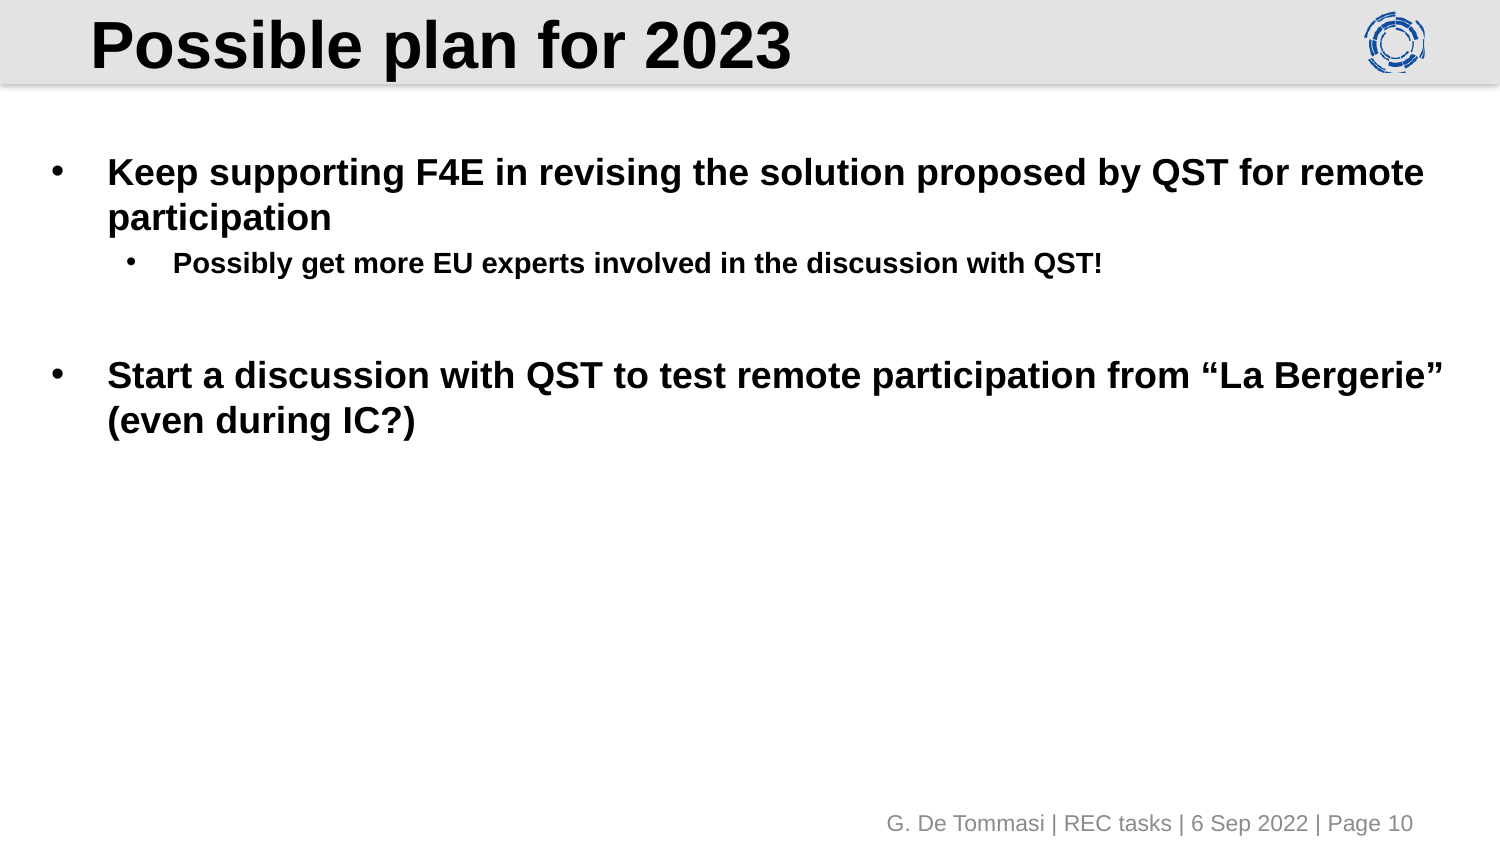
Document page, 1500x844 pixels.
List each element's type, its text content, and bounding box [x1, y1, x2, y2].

list Keep supporting F4E in revising the solution proposed by QST for remote participation Possibly get more EU experts involved in the discussion with QST! Start a discussion with QST to test remote participation from “La Bergerie” (even during IC?) [35, 140, 1495, 744]
title Possible plan for 2023 [75, 20, 1313, 77]
footer G. De Tommasi | REC tasks | 6 Sep 2022 | Page 10 [76, 805, 1429, 839]
